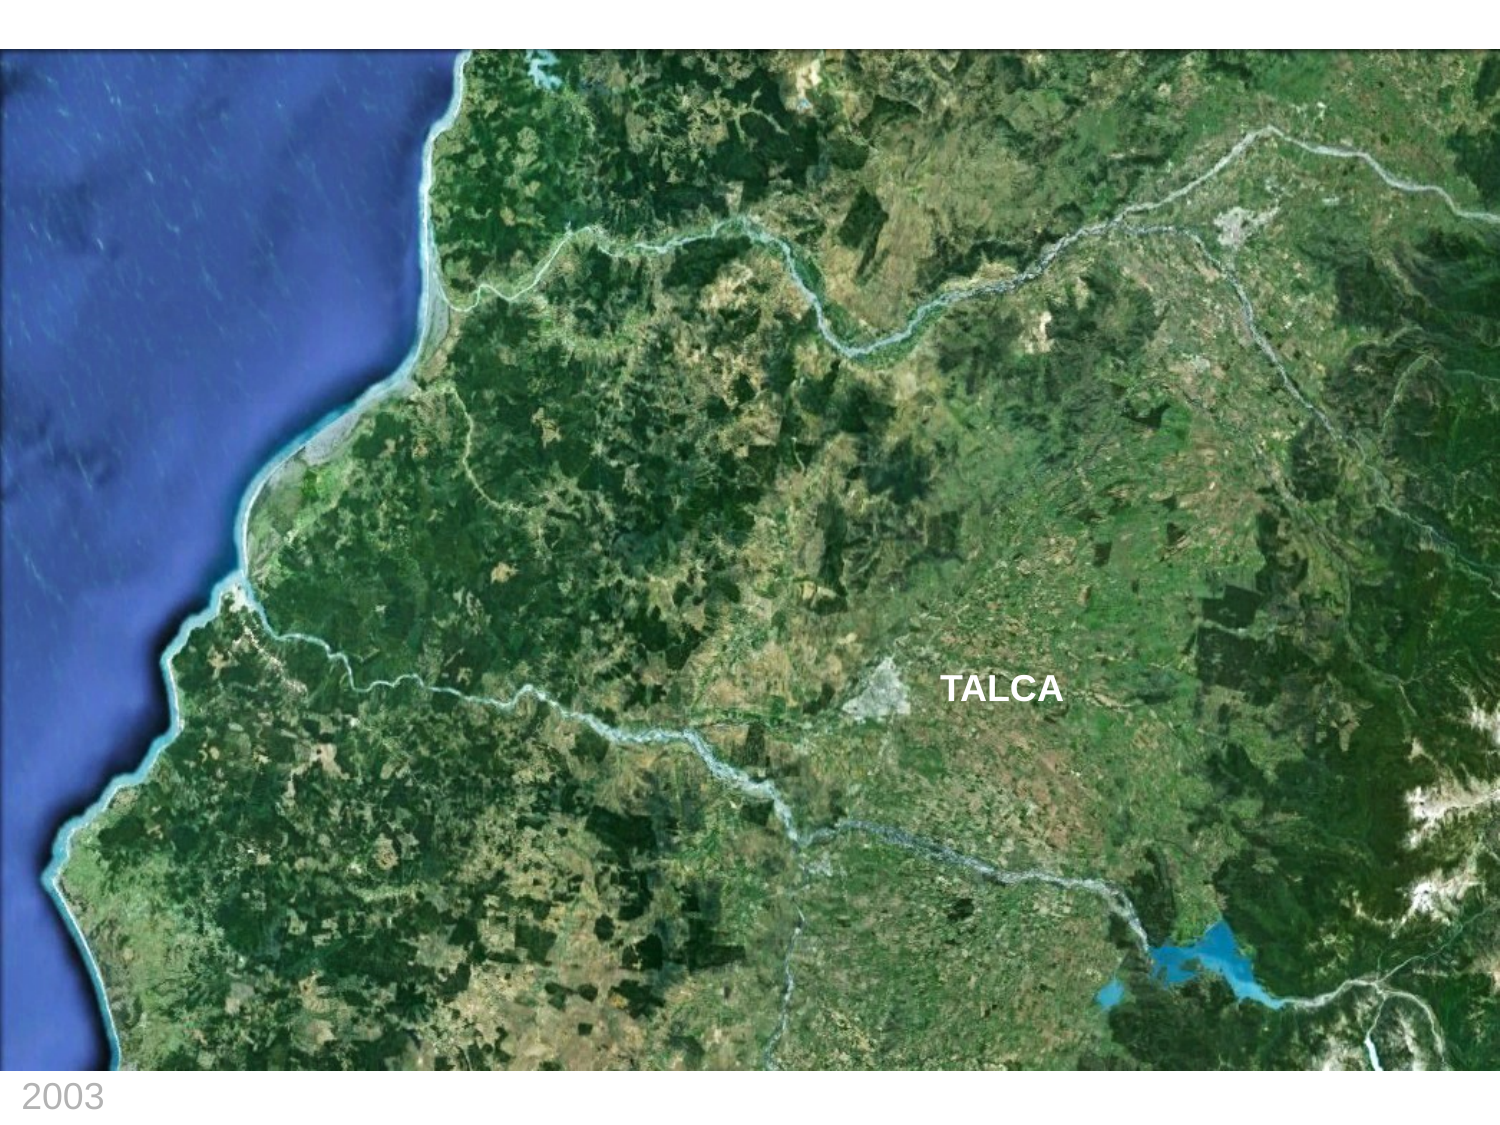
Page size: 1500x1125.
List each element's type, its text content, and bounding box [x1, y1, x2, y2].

text_box 2003 [6, 1078, 120, 1124]
picture [0, 49, 1500, 1071]
